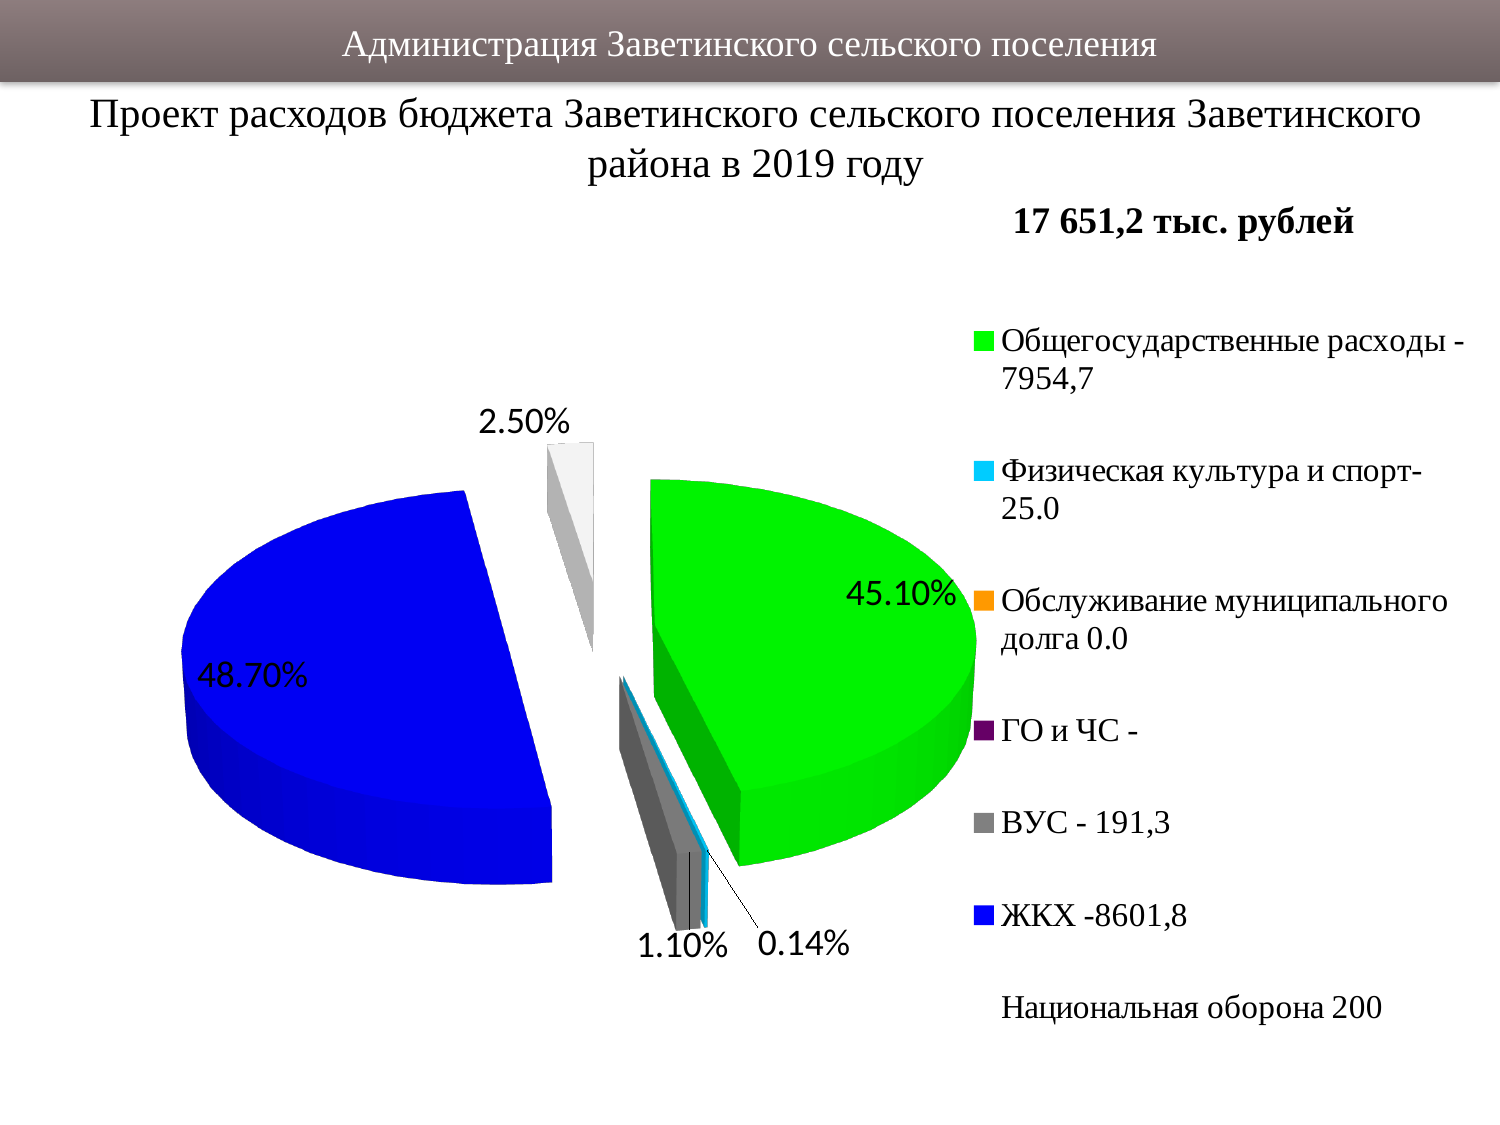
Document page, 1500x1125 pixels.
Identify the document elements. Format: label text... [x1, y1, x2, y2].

text_box Администрация Заветинского сельского поселения [0, 0, 1500, 82]
chart [8, 172, 1492, 1125]
text_box Проект расходов бюджета Заветинского сельского поселения Заветинского района в 2019 году [41, 78, 1471, 171]
